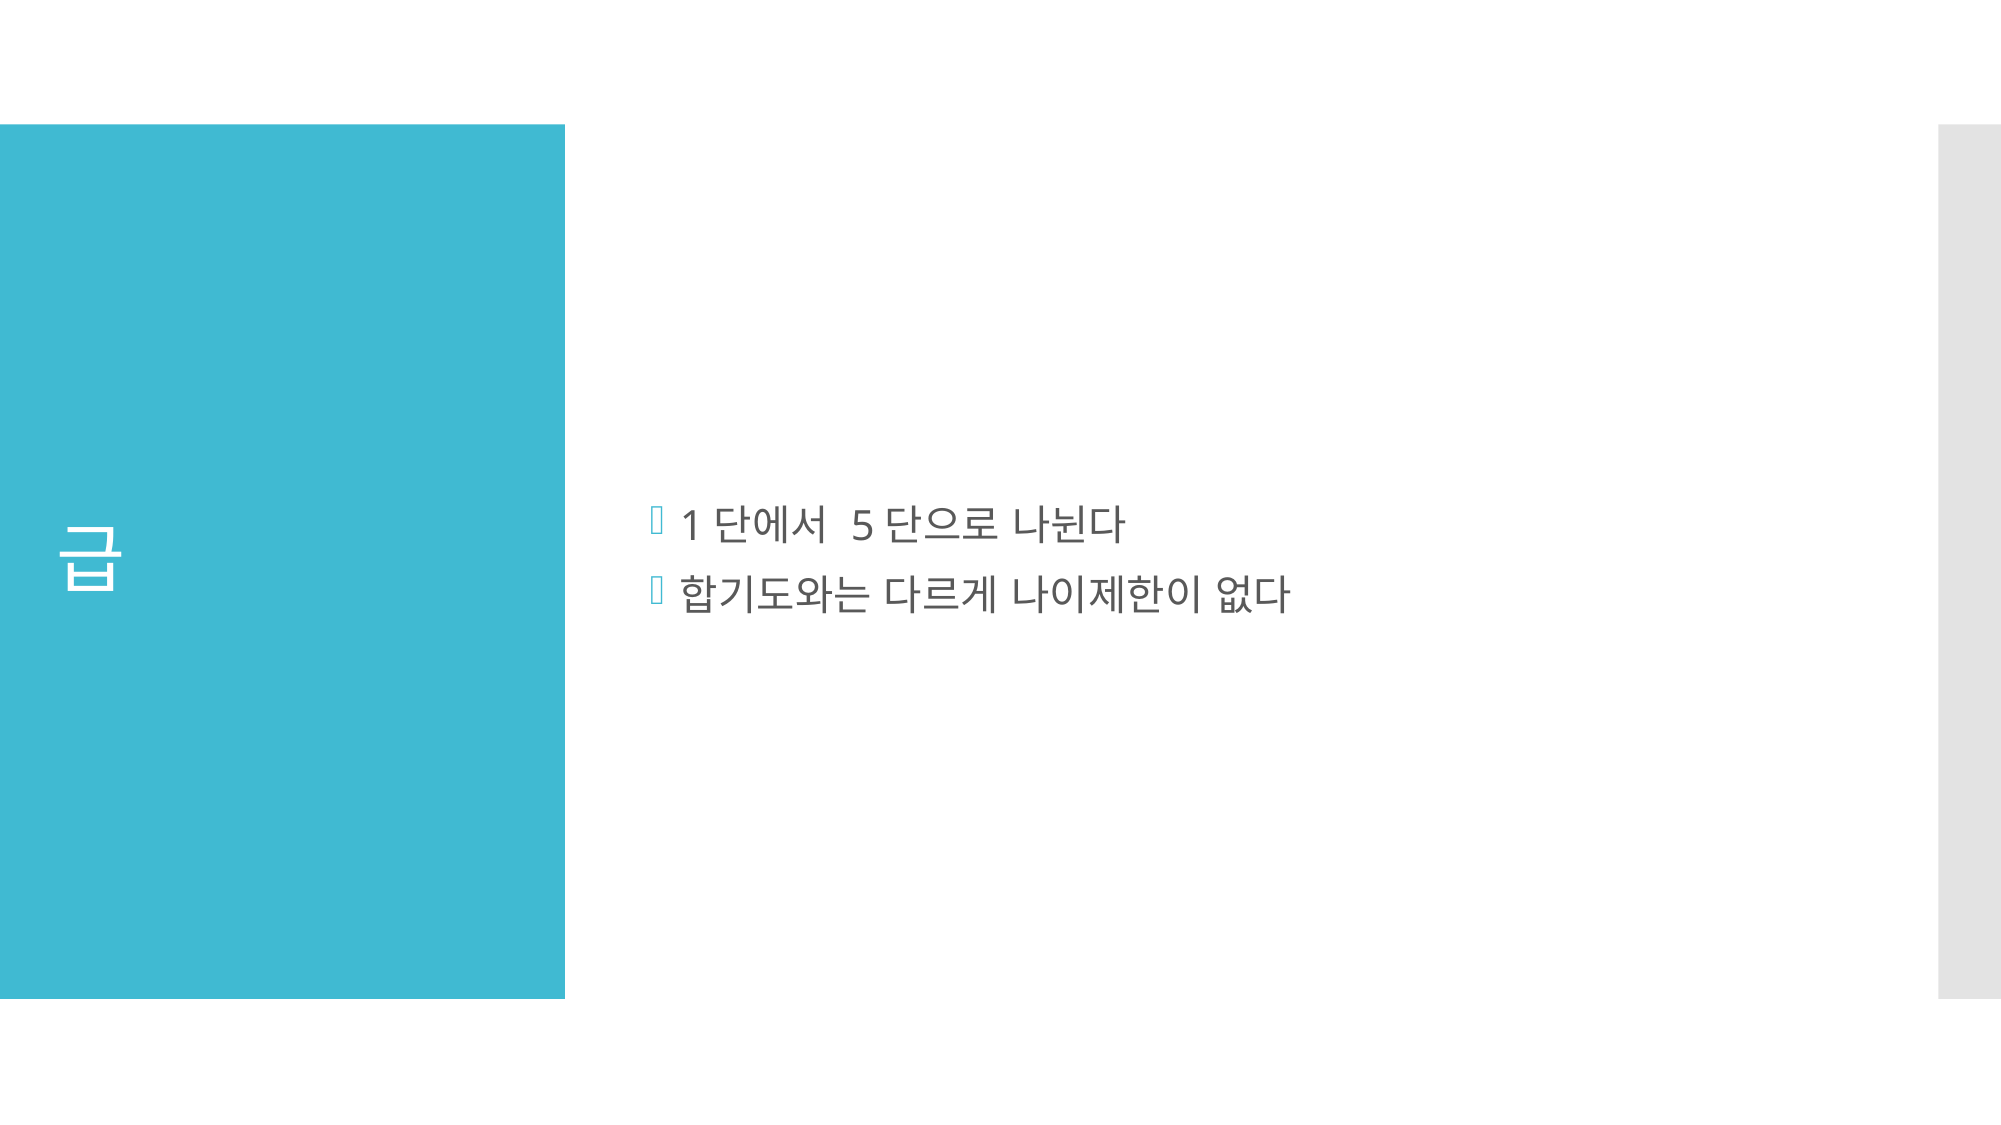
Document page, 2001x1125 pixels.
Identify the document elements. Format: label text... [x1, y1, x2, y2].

title 급 [41, 184, 525, 940]
list 1단에서 5단으로 나뉜다 합기도와는 다르게 나이제한이 없다 [634, 141, 1835, 982]
